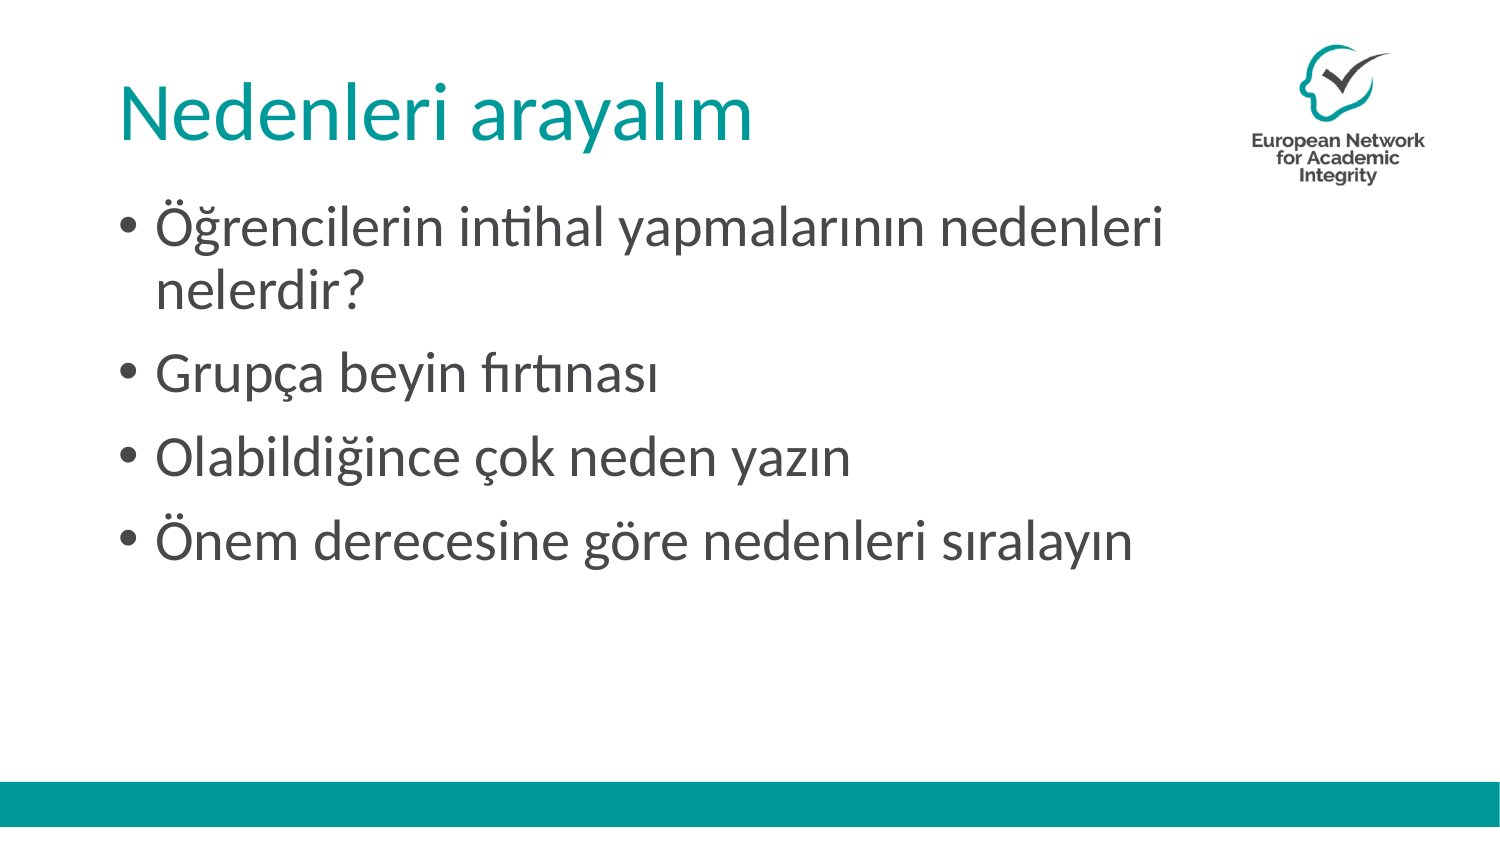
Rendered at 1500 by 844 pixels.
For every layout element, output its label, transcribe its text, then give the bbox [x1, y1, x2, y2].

list Öğrencilerin intihal yapmalarının nedenleri nelerdir? Grupça beyin fırtınası Olabildiğince çok neden yazın Önem derecesine göre nedenleri sıralayın [103, 188, 1397, 760]
title Nedenleri arayalım [103, 44, 1238, 182]
picture [1220, 14, 1457, 216]
